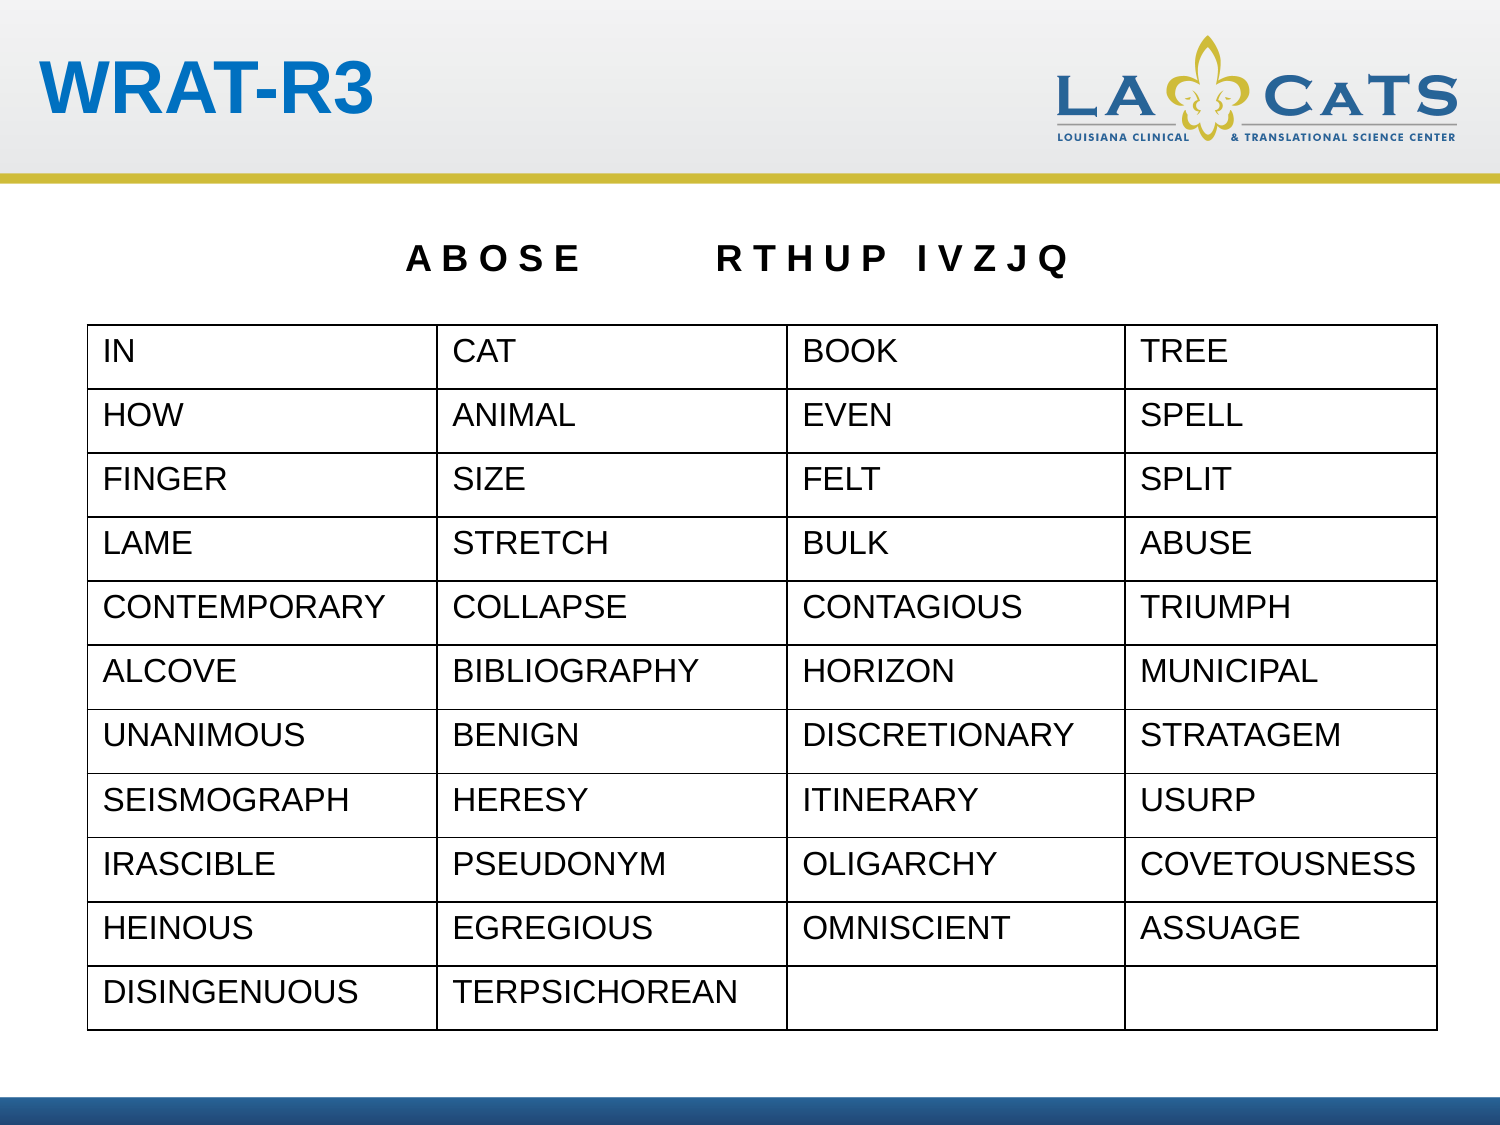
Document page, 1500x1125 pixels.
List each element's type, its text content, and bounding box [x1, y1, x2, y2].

table_cell [788, 967, 1124, 1029]
table_cell DISINGENUOUS [88, 967, 436, 1029]
table_cell HORIZON [788, 646, 1124, 709]
table_cell UNANIMOUS [88, 710, 436, 773]
table_cell EVEN [788, 390, 1124, 452]
table_cell MUNICIPAL [1126, 646, 1436, 709]
table_cell HOW [88, 390, 436, 452]
text_box A B O S E R T H U P I V Z J Q [75, 226, 1388, 287]
table_cell ITINERARY [788, 774, 1124, 837]
table_header IN [88, 326, 436, 388]
table_cell ANIMAL [438, 390, 786, 452]
table_cell HEINOUS [88, 903, 436, 965]
table_cell STRATAGEM [1126, 710, 1436, 773]
table_cell TRIUMPH [1126, 582, 1436, 644]
table_cell EGREGIOUS [438, 903, 786, 965]
table_header TREE [1126, 326, 1436, 388]
table_cell ABUSE [1126, 518, 1436, 580]
table_cell BIBLIOGRAPHY [438, 646, 786, 709]
table_cell SPELL [1126, 390, 1436, 452]
table_cell COLLAPSE [438, 582, 786, 644]
table_cell PSEUDONYM [438, 838, 786, 901]
table_cell CONTEMPORARY [88, 582, 436, 644]
table_cell OMNISCIENT [788, 903, 1124, 965]
table_cell CONTAGIOUS [788, 582, 1124, 644]
table_cell HERESY [438, 774, 786, 837]
table_cell SEISMOGRAPH [88, 774, 436, 837]
table_cell USURP [1126, 774, 1436, 837]
table_cell DISCRETIONARY [788, 710, 1124, 773]
table_cell FELT [788, 454, 1124, 516]
table_cell SPLIT [1126, 454, 1436, 516]
table_cell OLIGARCHY [788, 838, 1124, 901]
table_cell ALCOVE [88, 646, 436, 709]
table_cell BENIGN [438, 710, 786, 773]
table_cell STRETCH [438, 518, 786, 580]
text_box WRAT-R3 [24, 31, 1063, 137]
table_cell COVETOUSNESS [1126, 838, 1436, 901]
table_cell [1126, 967, 1436, 1029]
table_cell ASSUAGE [1126, 903, 1436, 965]
table_cell LAME [88, 518, 436, 580]
table_header CAT [438, 326, 786, 388]
table_header BOOK [788, 326, 1124, 388]
table_cell IRASCIBLE [88, 838, 436, 901]
table_cell SIZE [438, 454, 786, 516]
table_cell TERPSICHOREAN [438, 967, 786, 1029]
table_cell BULK [788, 518, 1124, 580]
picture [0, 0, 1500, 1125]
table_cell FINGER [88, 454, 436, 516]
